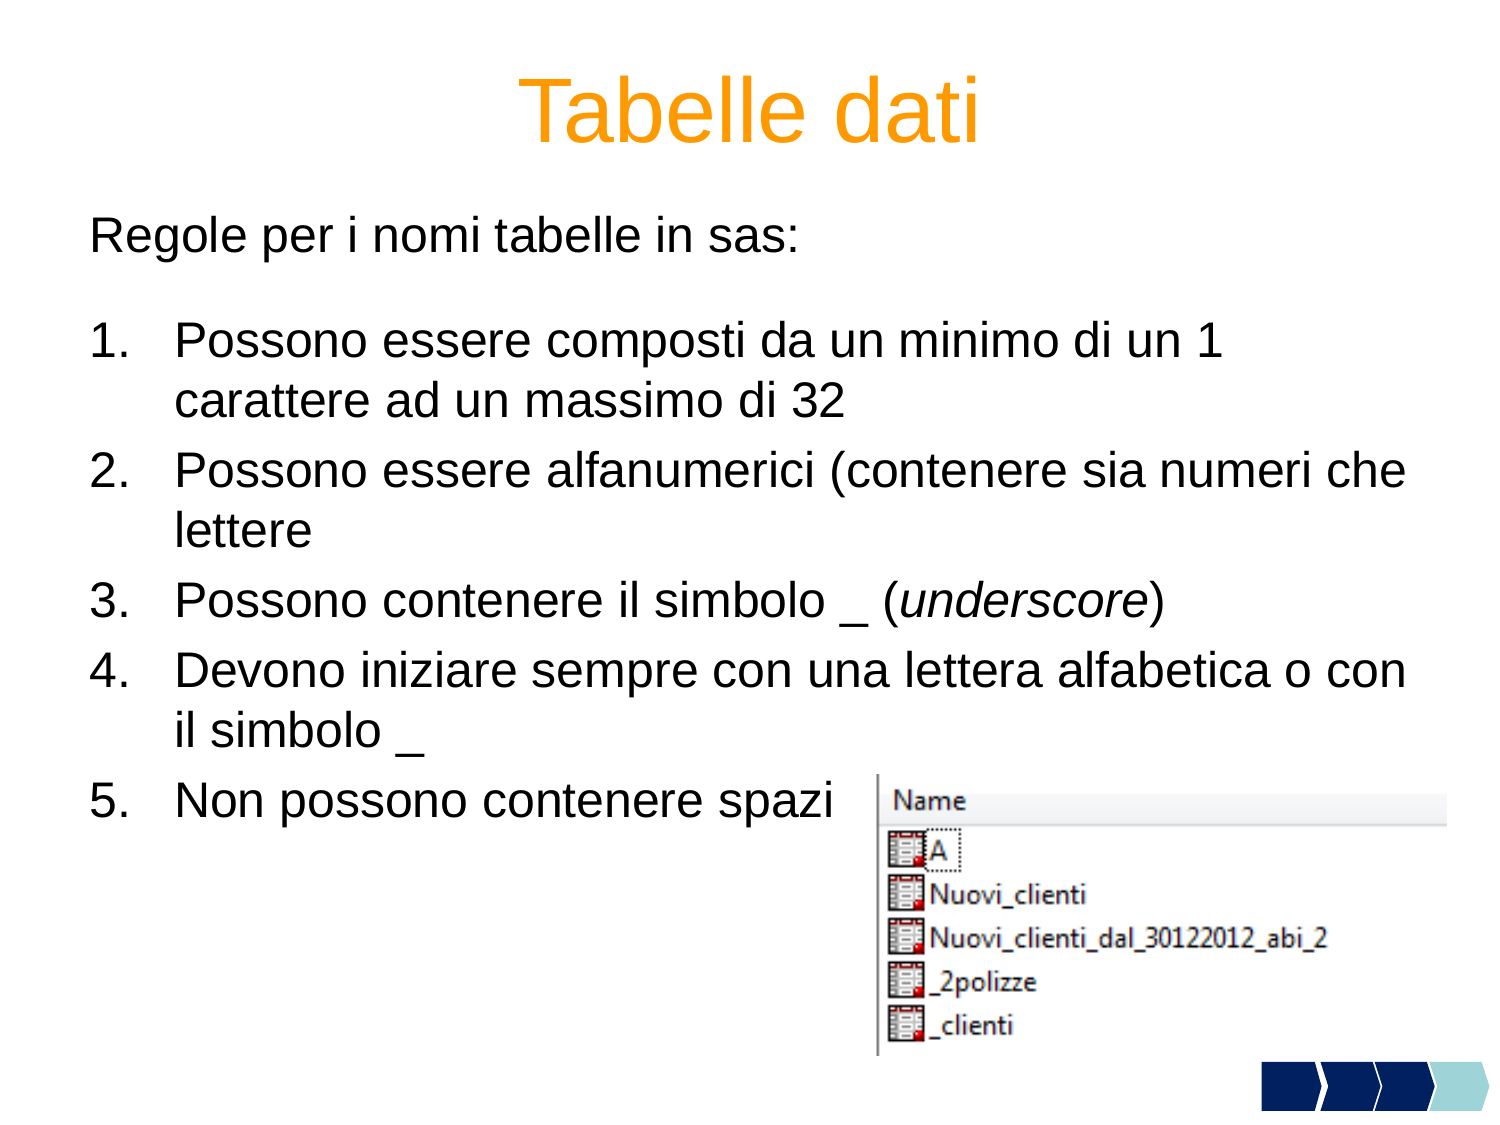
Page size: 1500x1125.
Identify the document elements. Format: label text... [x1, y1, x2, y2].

text_box [1321, 1065, 1380, 1111]
text_box [1375, 1065, 1434, 1111]
text_box [1262, 1065, 1321, 1111]
text_box [1430, 1062, 1489, 1111]
title Tabelle dati [75, 12, 1425, 195]
picture [874, 774, 1447, 1056]
list Regole per i nomi tabelle in sas: Possono essere composti da un minimo di un 1 carattere ad un massimo di 32 Possono essere alfanumerici (contenere sia numeri che lettere Possono contenere il simbolo _ (underscore) Devono iniziare sempre con una lettera alfabetica o con il simbolo _ Non possono contenere spazi [75, 195, 1425, 938]
